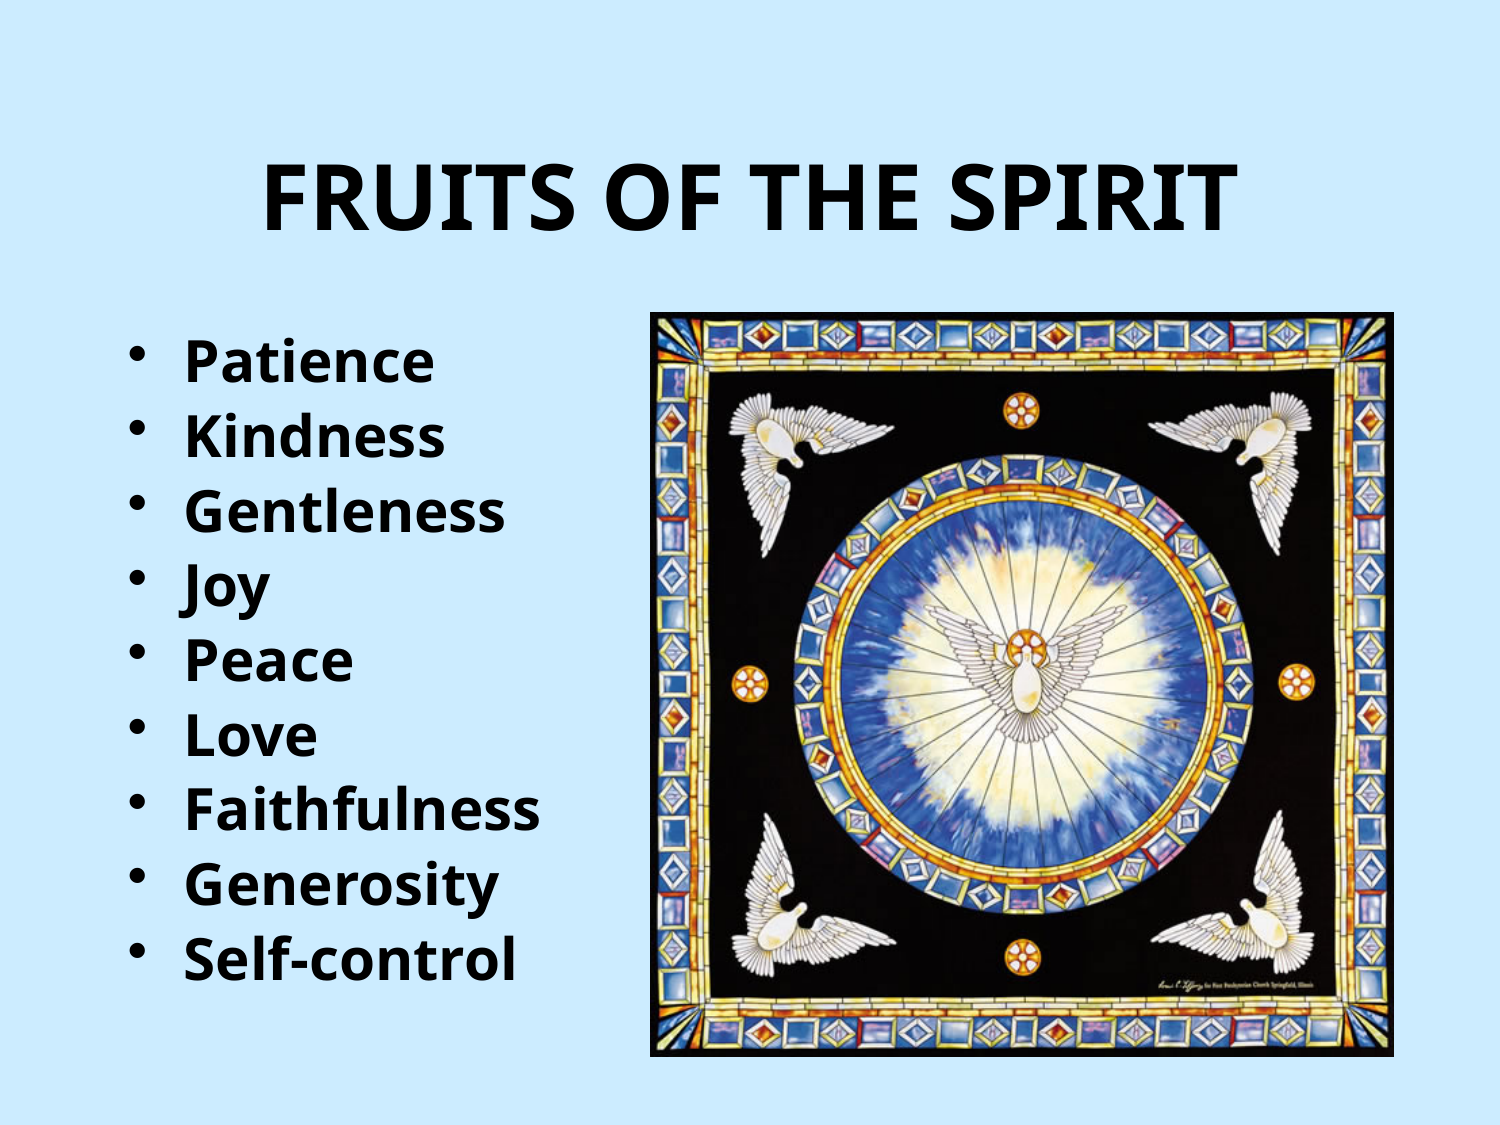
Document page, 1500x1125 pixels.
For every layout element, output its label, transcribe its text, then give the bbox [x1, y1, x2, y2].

picture [649, 312, 1394, 1057]
list Patience Kindness Gentleness Joy Peace Love Faithfulness Generosity Self-control [112, 324, 644, 1000]
title FRUITS OF THE SPIRIT [112, 99, 1388, 288]
